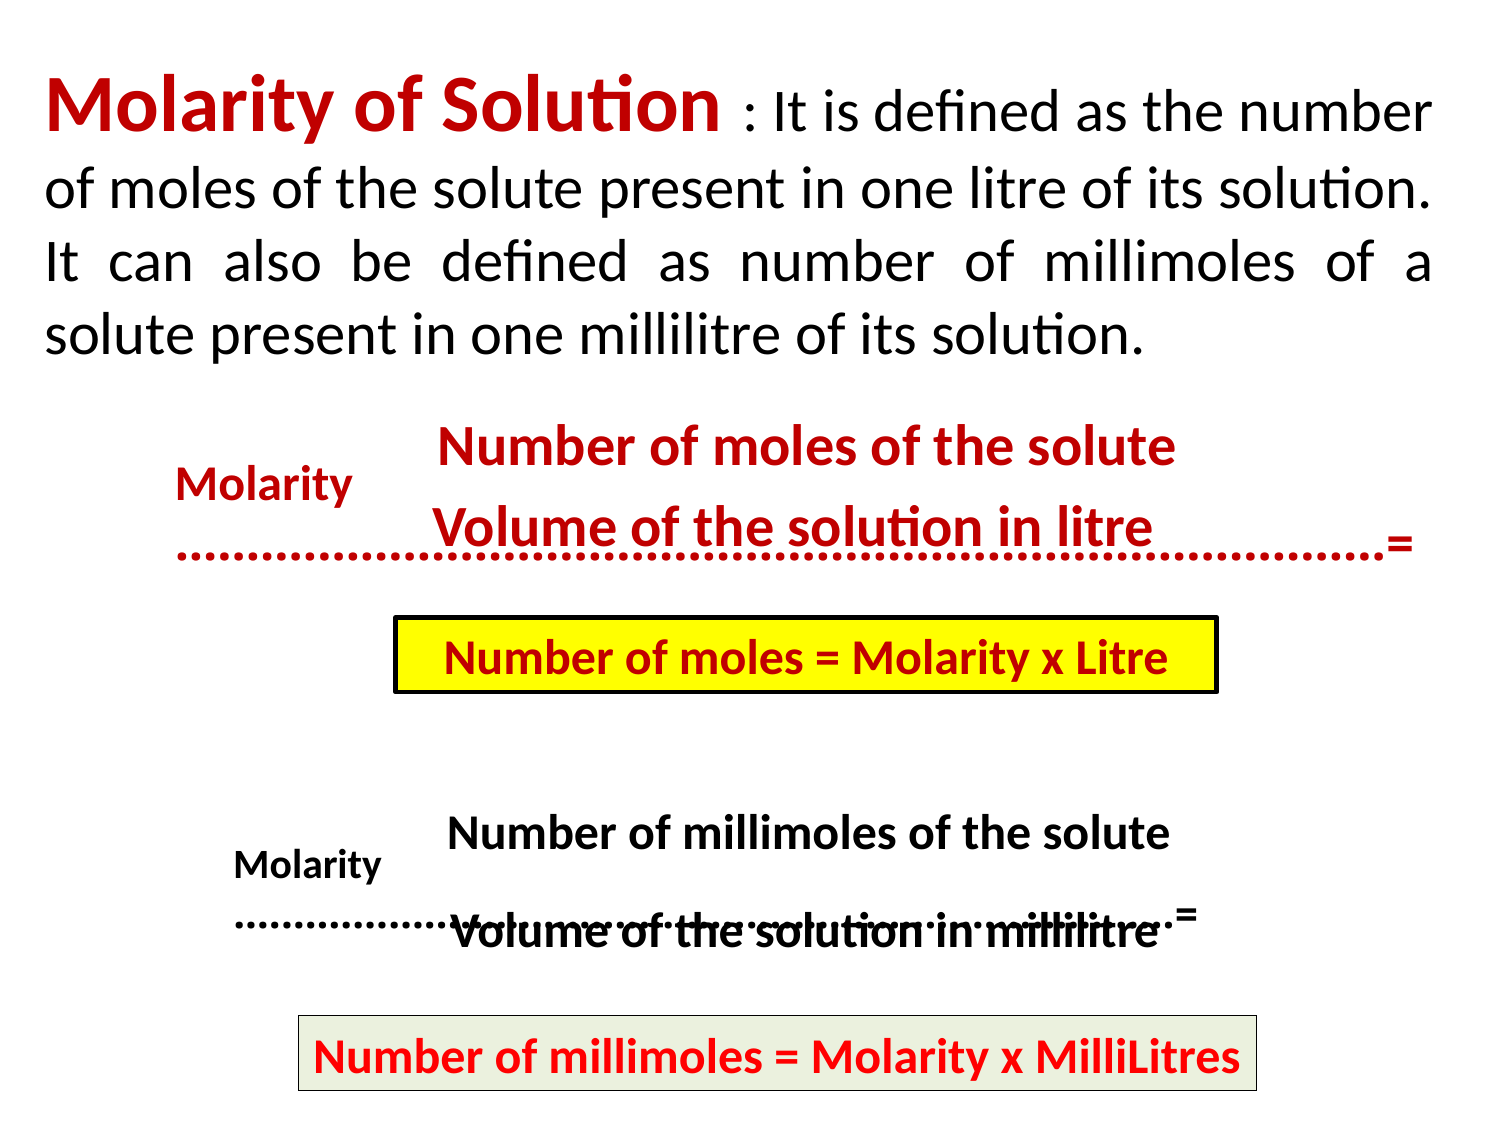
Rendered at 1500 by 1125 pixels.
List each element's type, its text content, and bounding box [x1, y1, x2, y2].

list Molarity of Solution : It is defined as the number of moles of the solute present in one litre of its solution. It can also be defined as number of millimoles of a solute present in one millilitre of its solution. [29, 42, 1451, 398]
text_box Volume of the solution in millilitre [435, 890, 1175, 966]
text_box Molarity =……………………………………………………………………. [218, 829, 1337, 945]
text_box Molarity =…………………………………………………………………………. [159, 442, 1488, 578]
text_box Number of millimoles = Molarity x MilliLitres [298, 1015, 1257, 1091]
text_box Number of millimoles of the solute [432, 792, 1187, 867]
text_box Number of moles = Molarity x Litre [395, 617, 1217, 693]
text_box Volume of the solution in litre [409, 480, 1177, 566]
text_box Number of moles of the solute [382, 399, 1233, 485]
